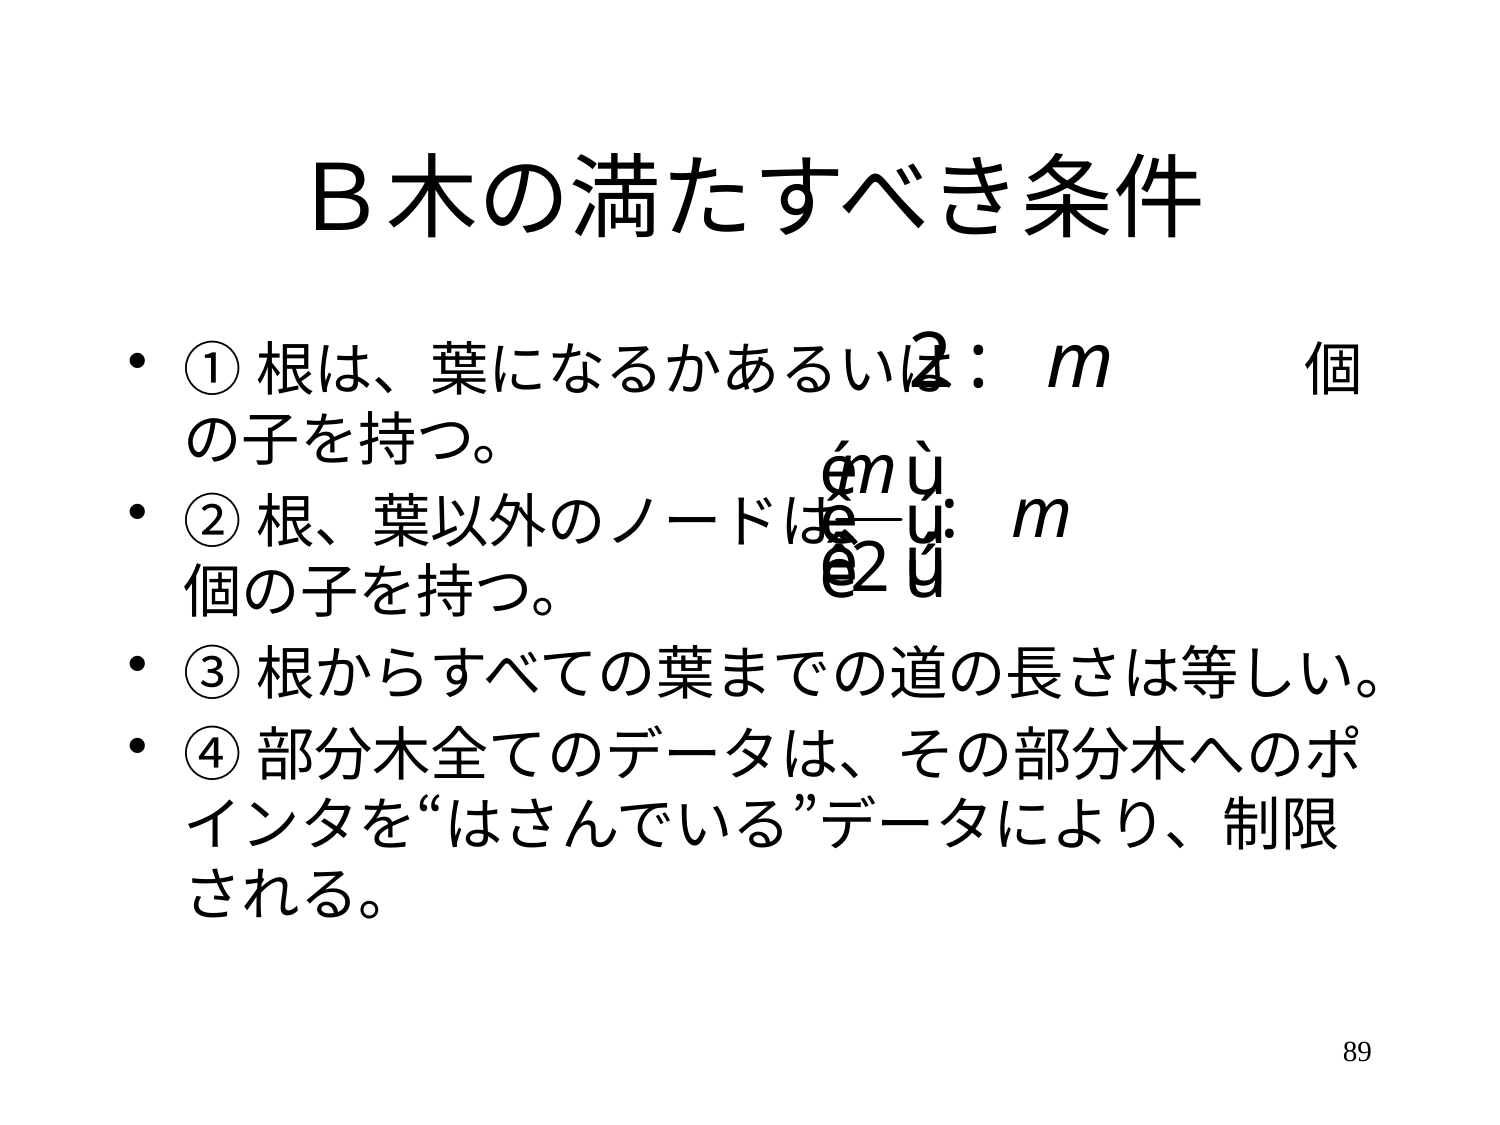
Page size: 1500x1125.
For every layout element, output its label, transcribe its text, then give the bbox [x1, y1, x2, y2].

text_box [899, 316, 1126, 401]
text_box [808, 426, 1088, 613]
list ①根は、葉になるかあるいは 個の子を持つ。 ②根、葉以外のノードは、 個の子を持つ。 ③根からすべての葉までの道の長さは等しい。 ④部分木全てのデータは、その部分木へのポインタを“はさんでいる”データにより、制限される。 [112, 324, 1388, 1001]
slide_number 89 [1074, 1024, 1388, 1101]
title Ｂ木の満たすべき条件 [112, 99, 1388, 288]
